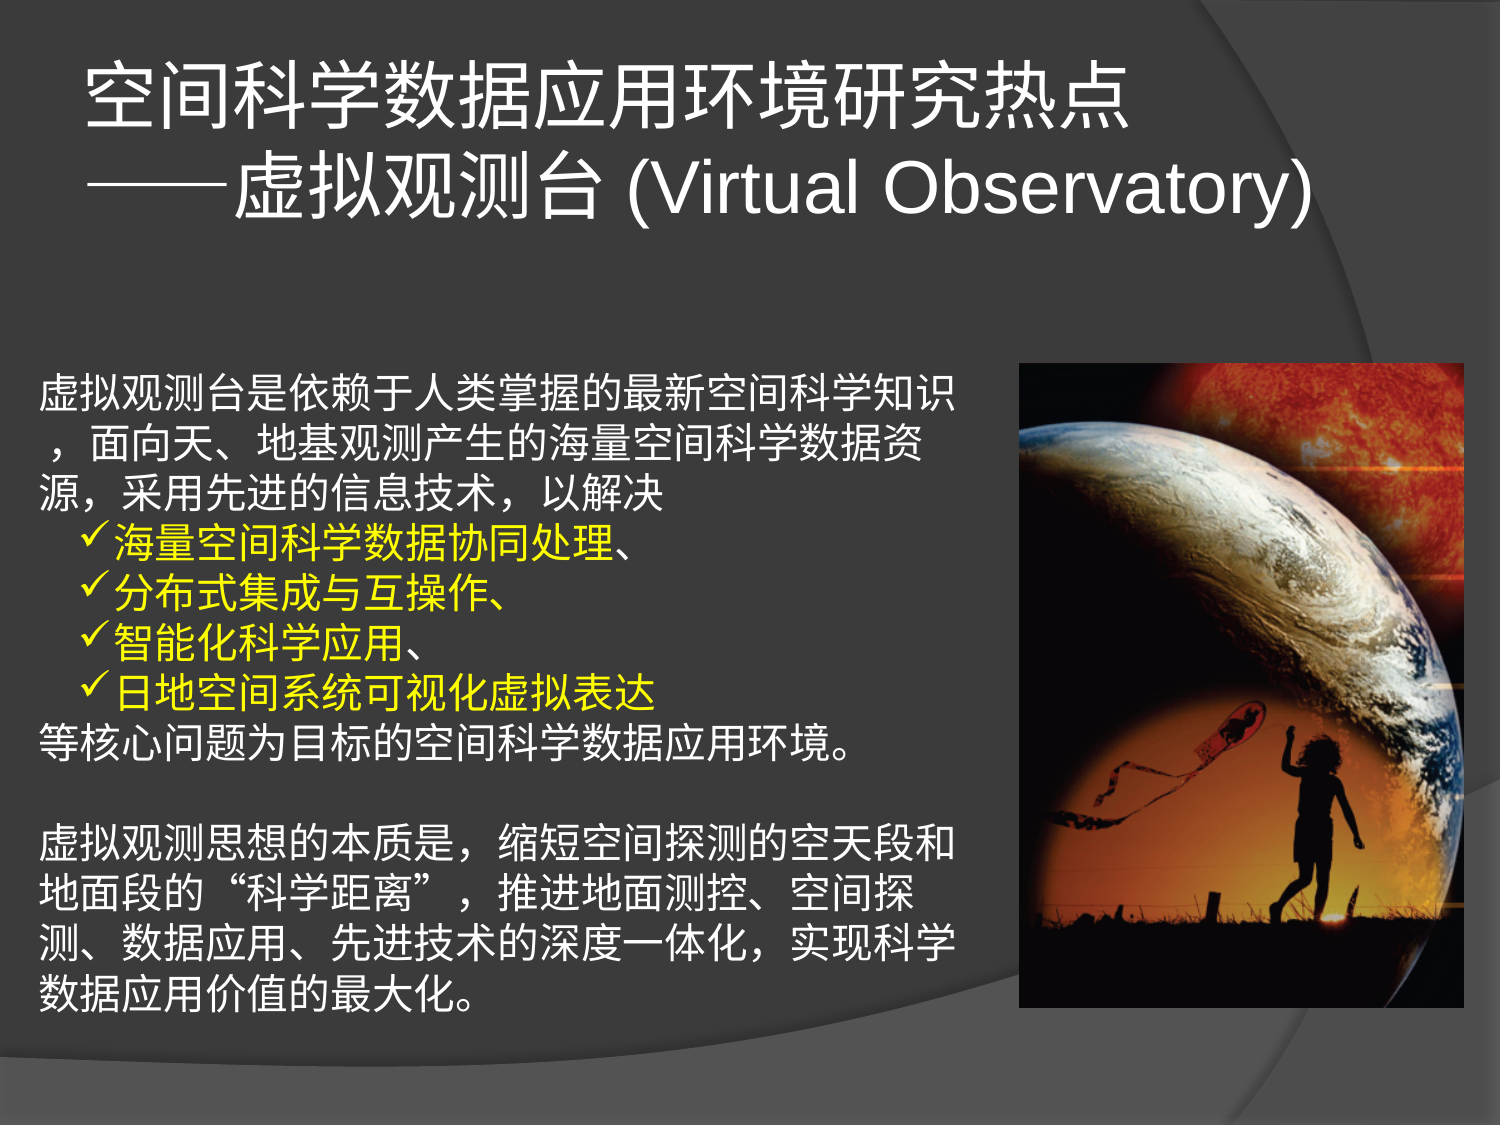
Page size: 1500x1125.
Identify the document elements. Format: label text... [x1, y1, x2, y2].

picture [1019, 362, 1465, 1008]
title 空间科学数据应用环境研究热点 ——虚拟观测台(Virtual Observatory) [74, 44, 1500, 233]
text_box 虚拟观测台是依赖于人类掌握的最新空间科学知识 ，面向天、地基观测产生的海量空间科学数据资源，采用先进的信息技术，以解决 海量空间科学数据协同处理、 分布式集成与互操作、 智能化科学应用、 日地空间系统可视化虚拟表达 等核心问题为目标的空间科学数据应用环境。 虚拟观测思想的本质是，缩短空间探测的空天段和地面段的“科学距离”，推进地面测控、空间探测、数据应用、先进技术的深度一体化，实现科学数据应用价值的最大化。 [23, 359, 1008, 1025]
